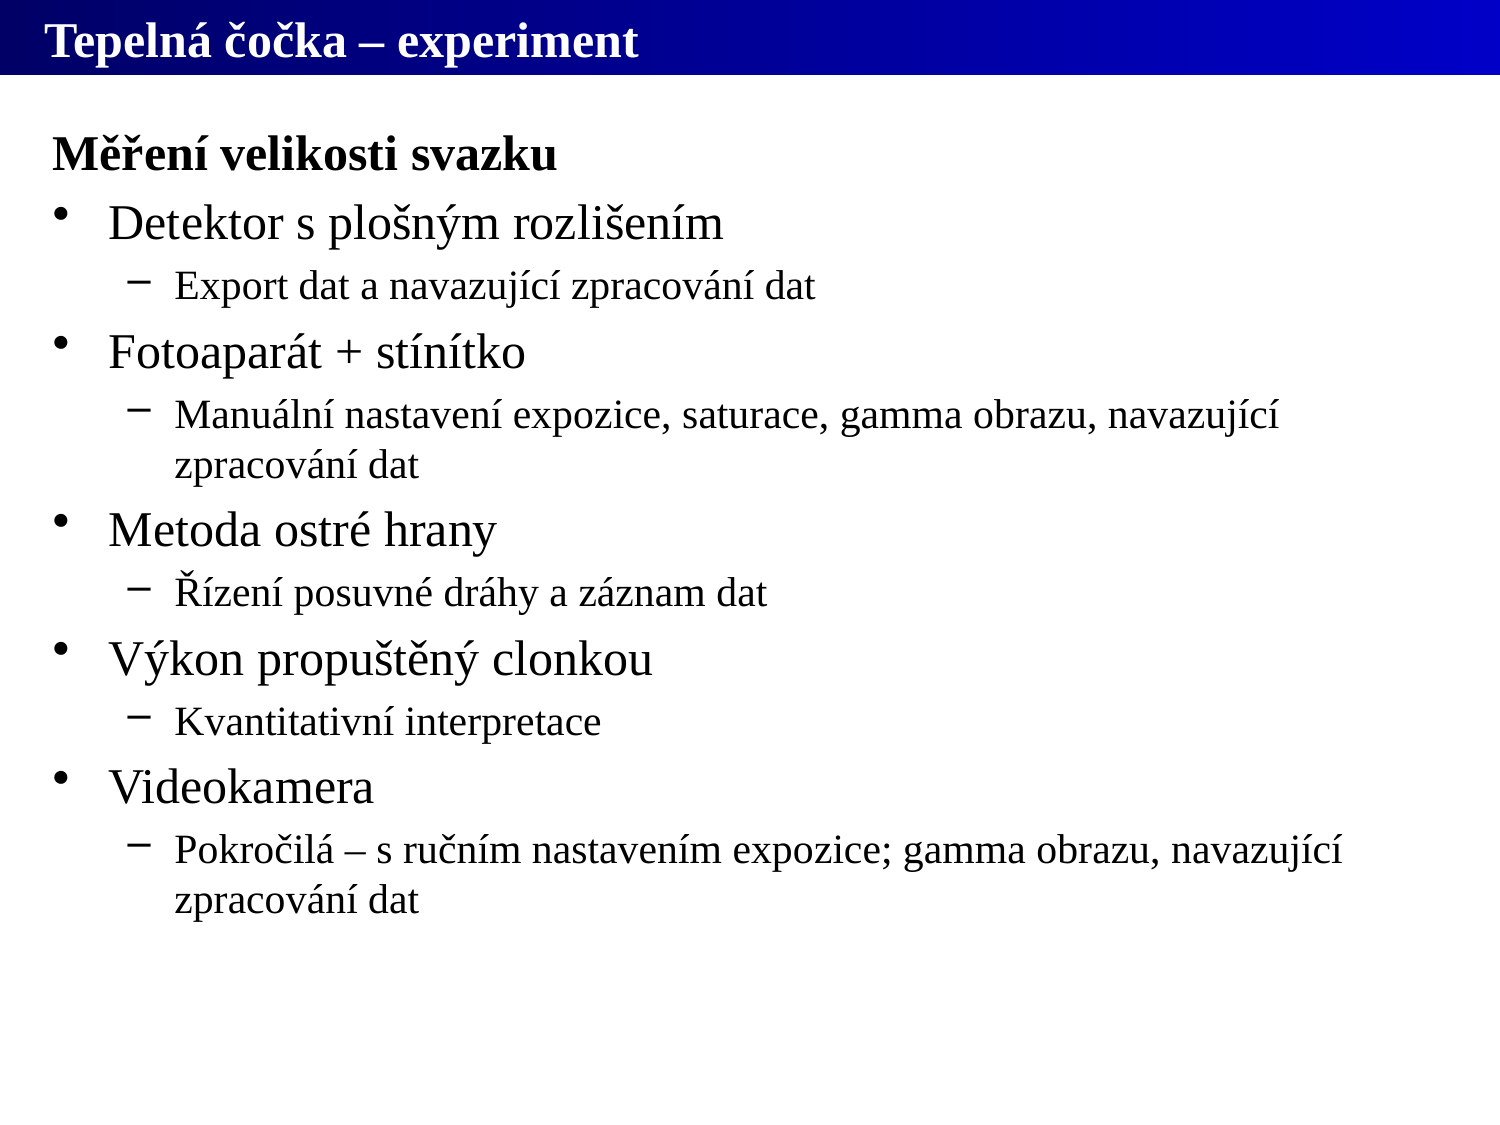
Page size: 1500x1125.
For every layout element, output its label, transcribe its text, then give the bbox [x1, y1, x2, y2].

list Měření velikosti svazku Detektor s plošným rozlišením Export dat a navazující zpracování dat Fotoaparát + stínítko Manuální nastavení expozice, saturace, gamma obrazu, navazující zpracování dat Metoda ostré hrany Řízení posuvné dráhy a záznam dat Výkon propuštěný clonkou Kvantitativní interpretace Videokamera Pokročilá – s ručním nastavením expozice; gamma obrazu, navazující zpracování dat [37, 112, 1463, 1088]
title Tepelná čočka – experiment [0, 0, 1500, 75]
